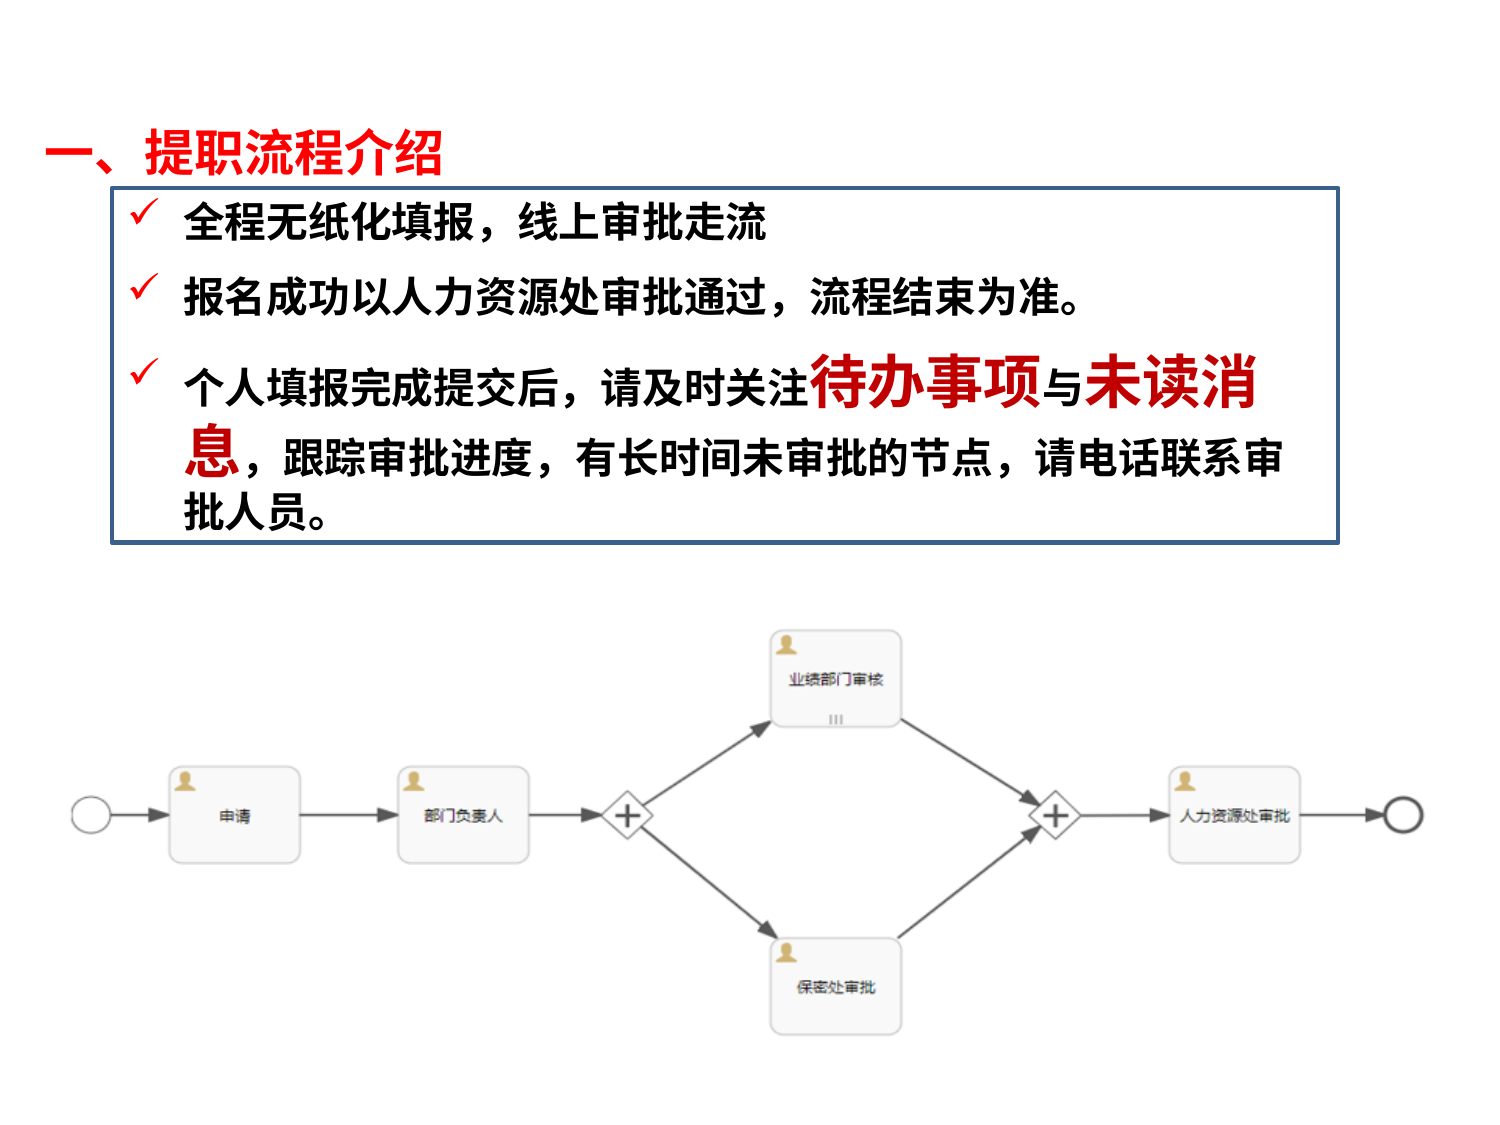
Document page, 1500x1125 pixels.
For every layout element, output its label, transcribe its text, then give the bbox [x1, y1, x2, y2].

picture [64, 524, 1448, 1083]
text_box 一、提职流程介绍 [29, 113, 1140, 189]
text_box 全程无纸化填报，线上审批走流 报名成功以人力资源处审批通过，流程结束为准。 个人填报完成提交后，请及时关注待办事项与未读消息，跟踪审批进度，有长时间未审批的节点，请电话联系审批人员。 [112, 188, 1338, 523]
